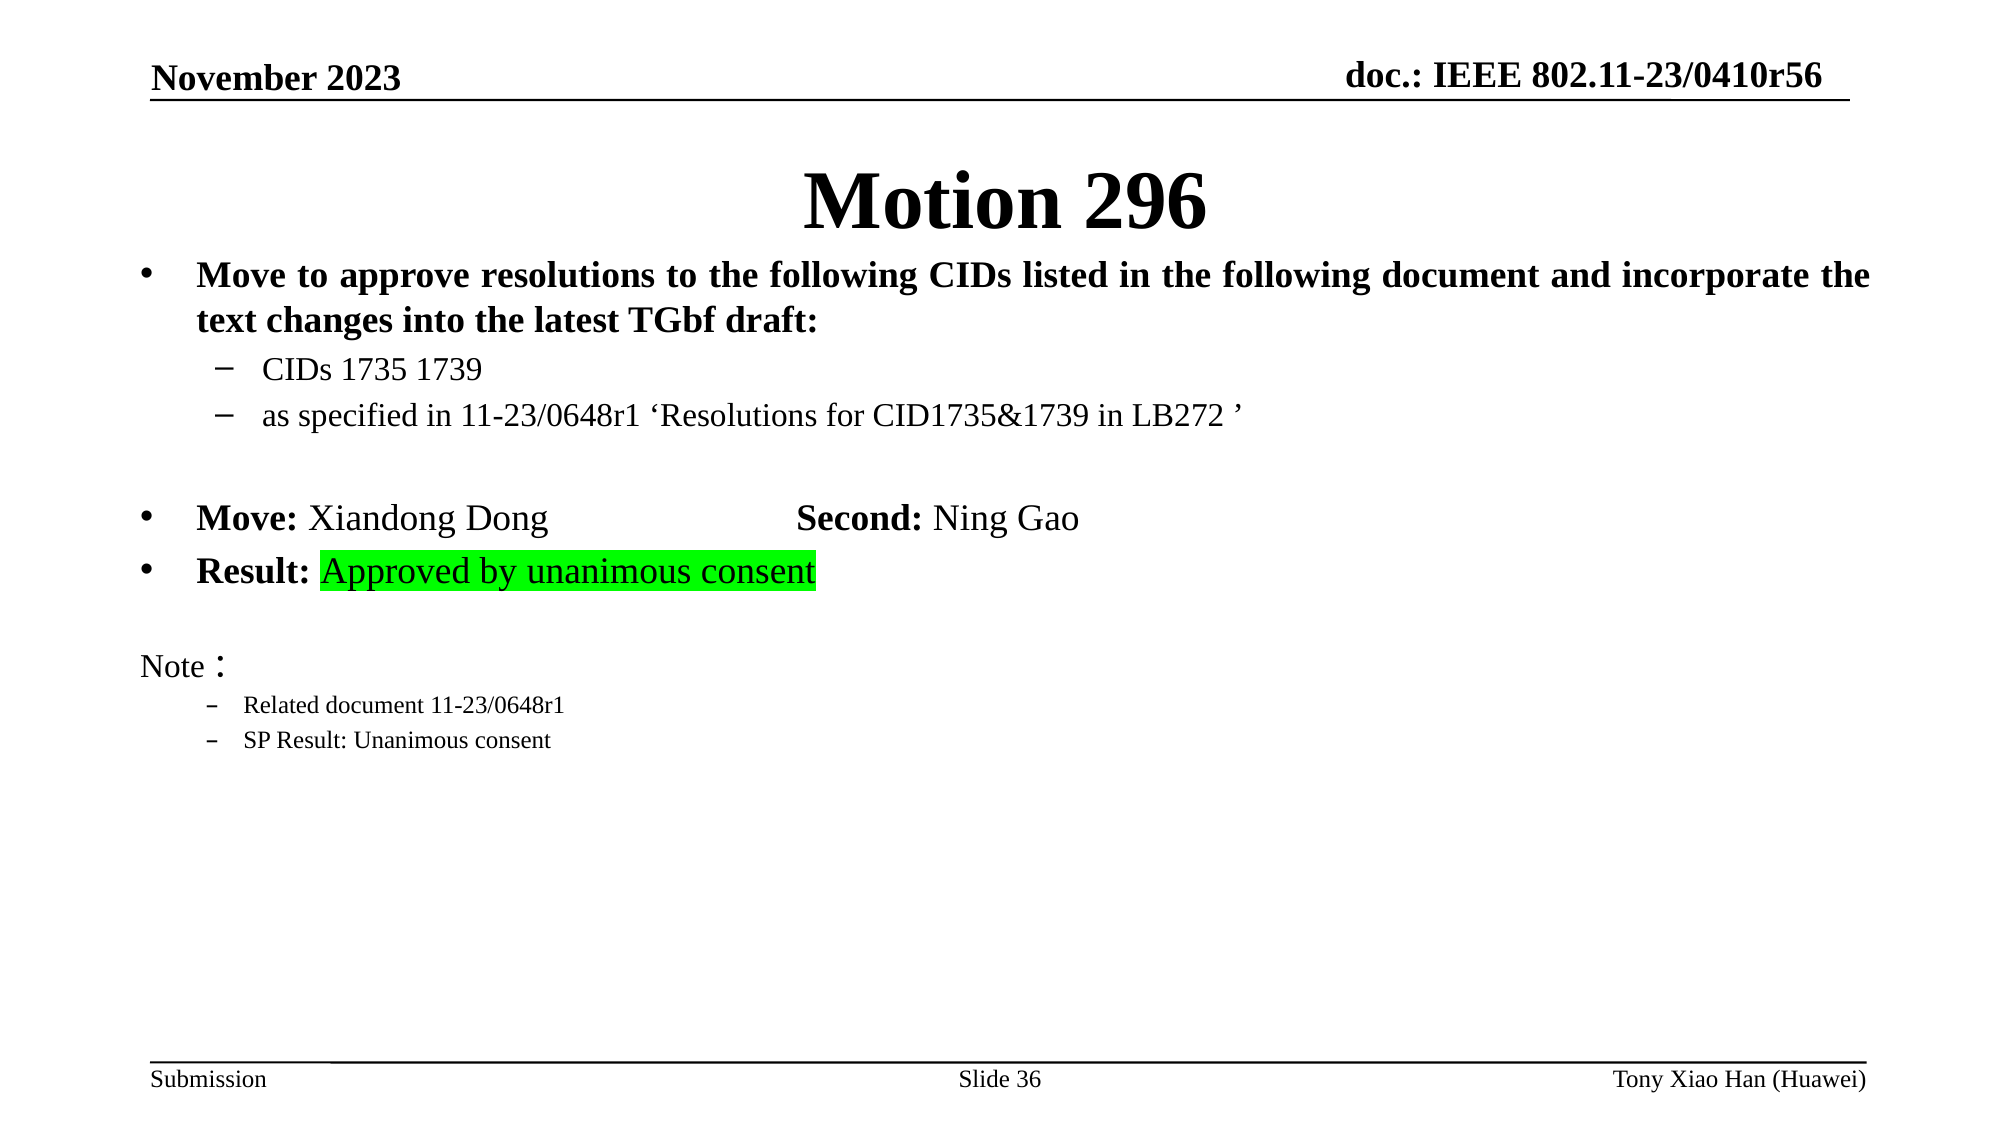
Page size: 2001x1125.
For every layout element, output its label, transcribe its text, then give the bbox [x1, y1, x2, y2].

text_box Move to approve resolutions to the following CIDs listed in the following document and incorporate the text changes into the latest TGbf draft: CIDs 1735 1739 as specified in 11-23/0648r1 ‘Resolutions for CID1735&1739 in LB272 ’ Move: Xiandong Dong Second: Ning Gao Result: Approved by unanimous consent Note： Related document 11-23/0648r1 SP Result: Unanimous consent [125, 212, 1888, 900]
text_box Motion 296 [368, 137, 1644, 212]
